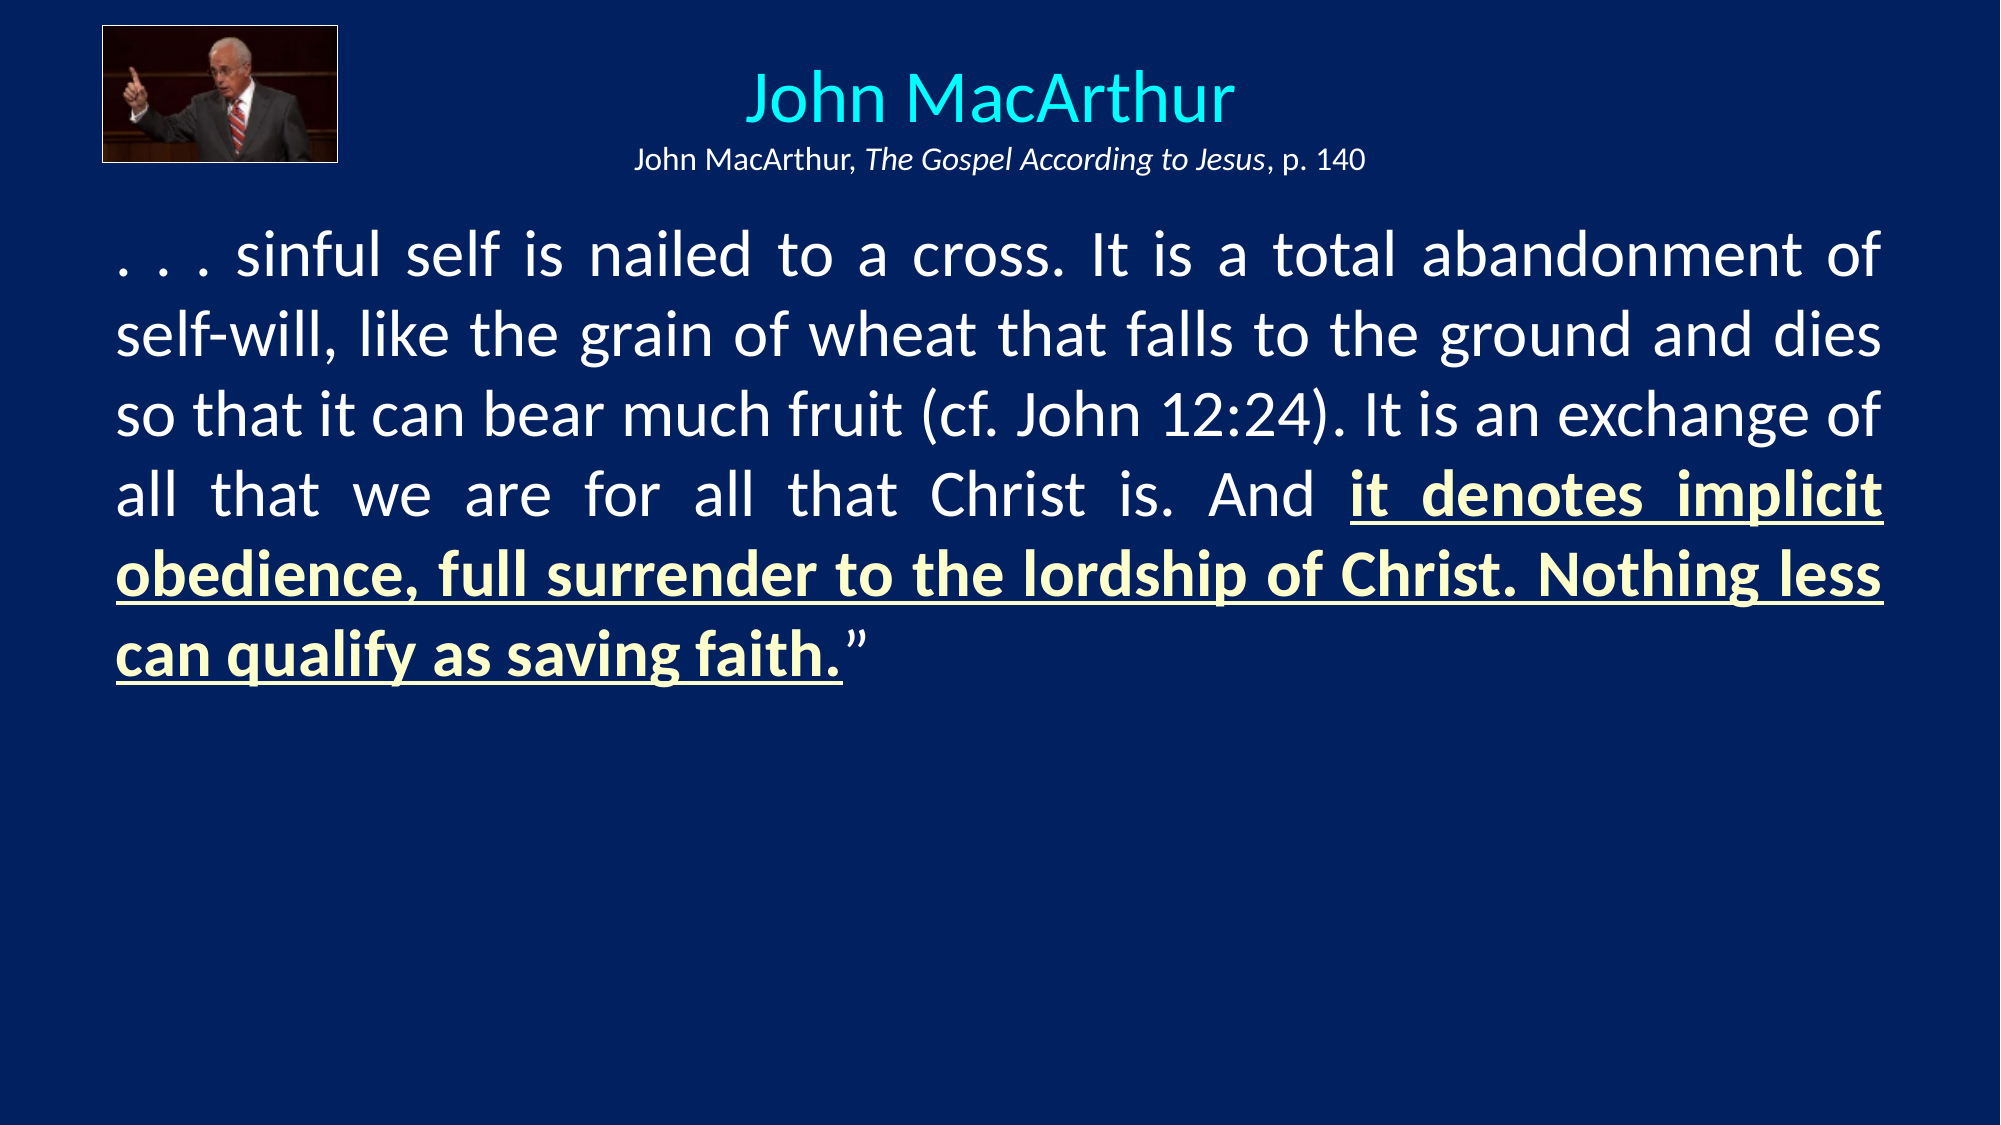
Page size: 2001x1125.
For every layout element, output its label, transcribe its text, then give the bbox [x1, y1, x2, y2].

text_box . . . sinful self is nailed to a cross. It is a total abandonment of self-will, like the grain of wheat that falls to the ground and dies so that it can bear much fruit (cf. John 12:24). It is an exchange of all that we are for all that Christ is. And it denotes implicit obedience, full surrender to the lordship of Christ. Nothing less can qualify as saving faith.” [100, 202, 1899, 700]
text_box John MacArthur John MacArthur, The Gospel According to Jesus, p. 140 [518, 37, 1482, 188]
picture [101, 24, 338, 163]
